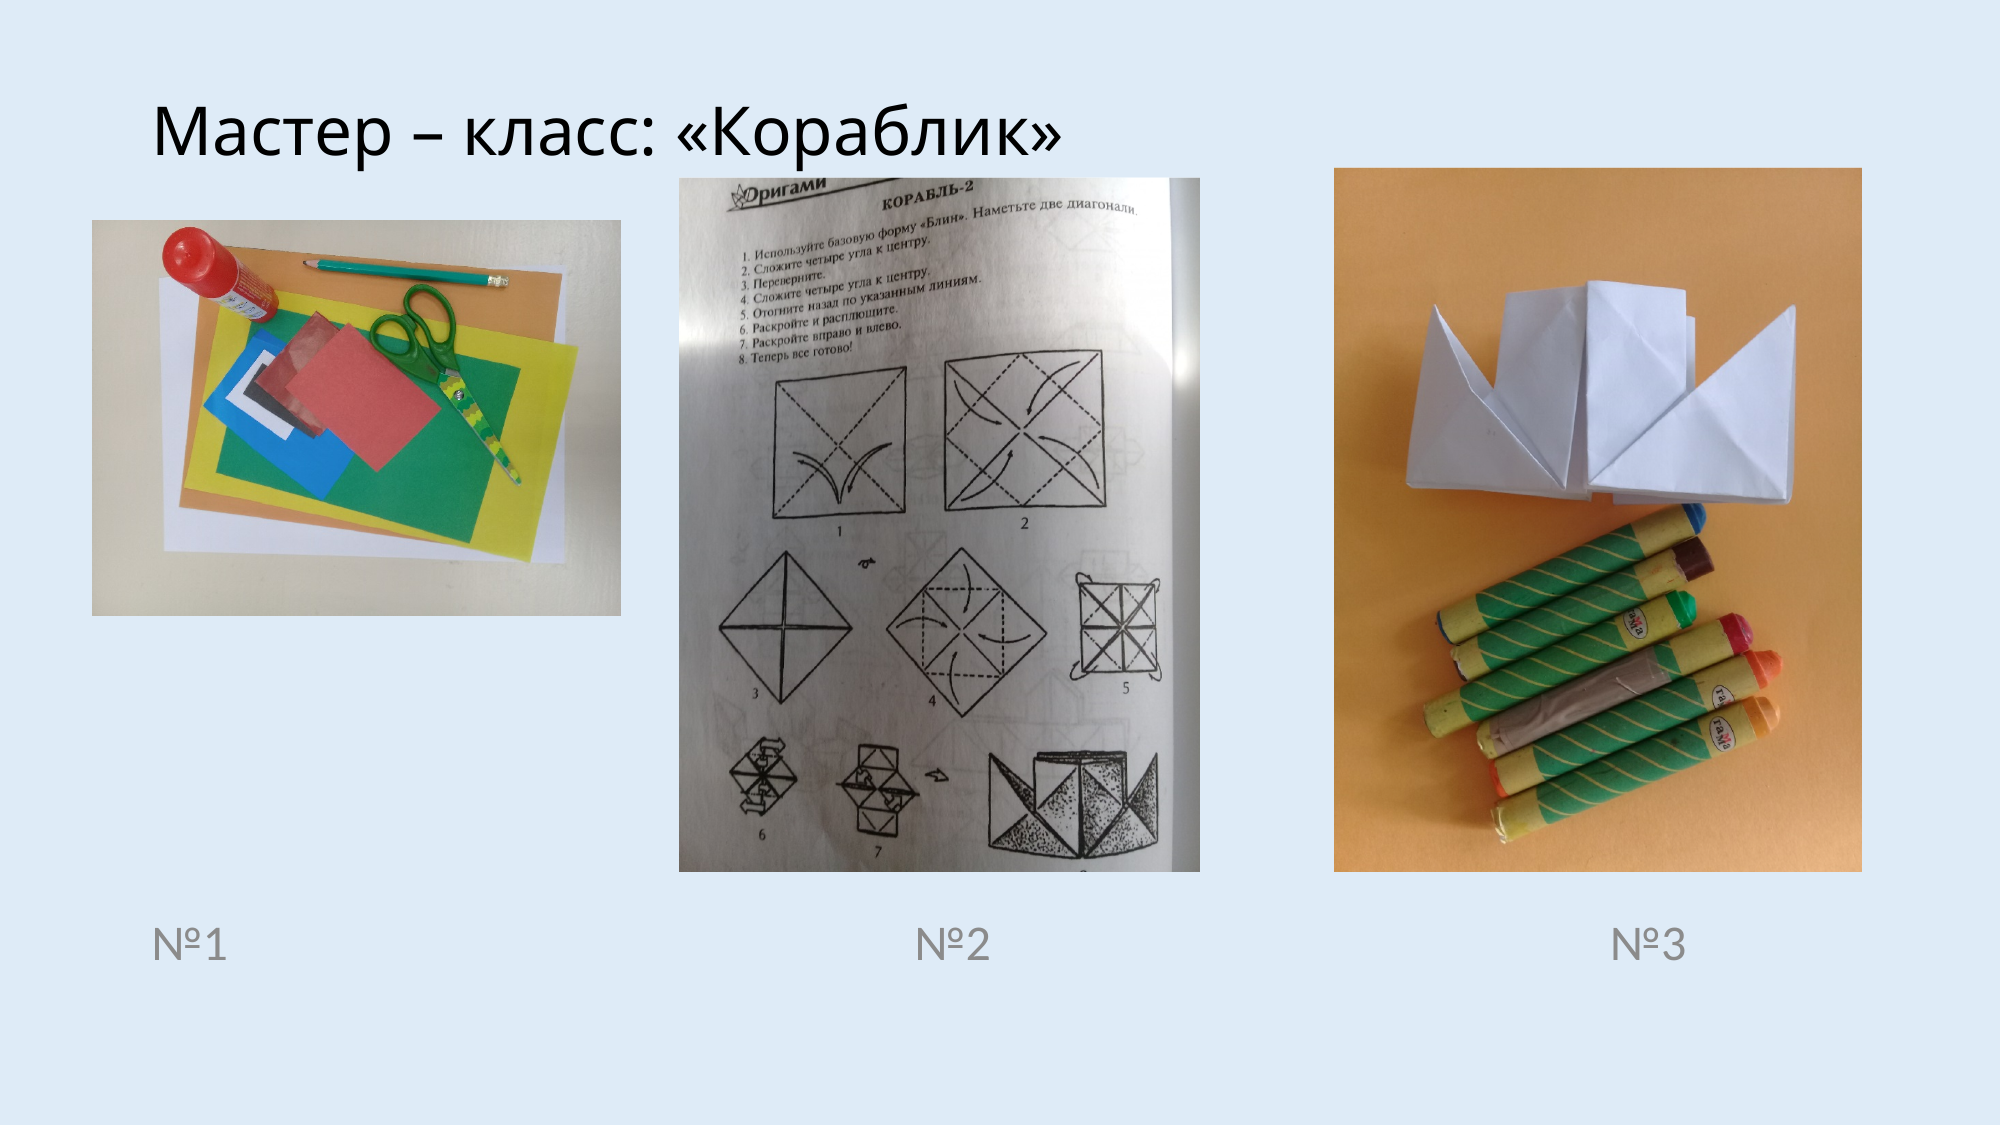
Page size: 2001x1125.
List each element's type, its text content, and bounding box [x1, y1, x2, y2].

title Мастер – класс: «Кораблик» [136, 88, 1862, 178]
list №1 №2 №3 [136, 910, 1862, 999]
picture [92, 168, 1950, 871]
